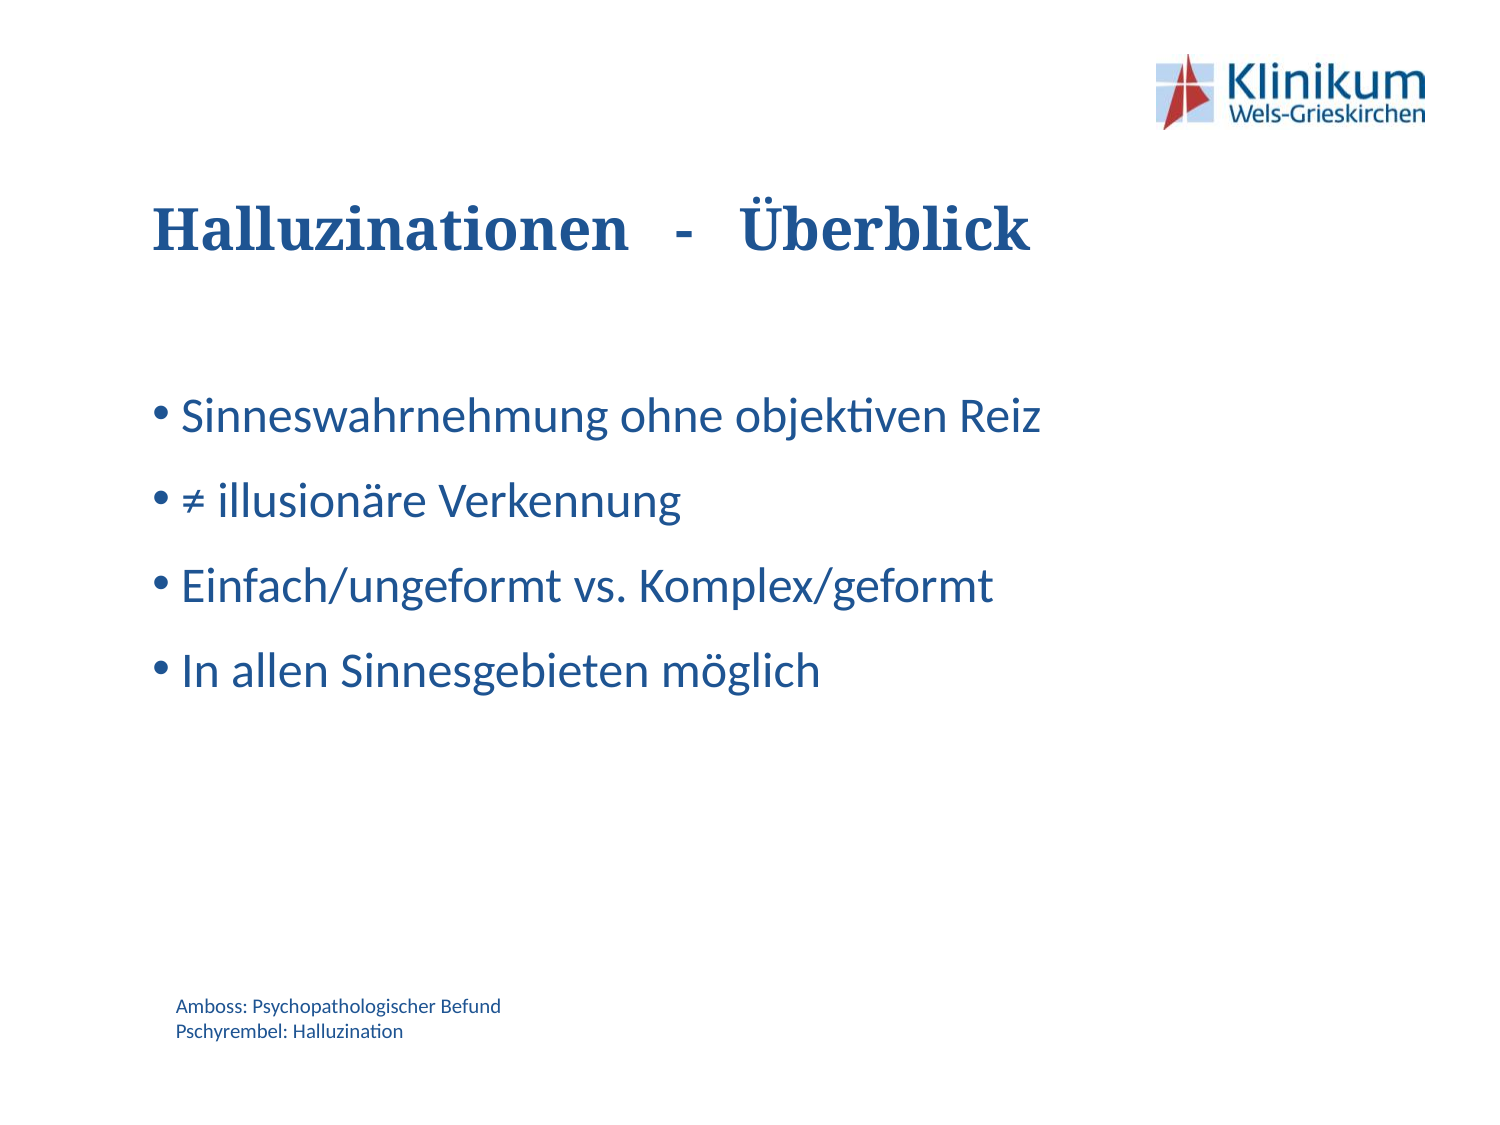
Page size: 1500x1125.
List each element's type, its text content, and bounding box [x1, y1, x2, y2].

list Sinneswahrnehmung ohne objektiven Reiz ≠ illusionäre Verkennung Einfach/ungeformt vs. Komplex/geformt In allen Sinnesgebieten möglich [137, 375, 1350, 843]
title Halluzinationen - Überblick [137, 185, 1383, 368]
text_box Amboss: Psychopathologischer Befund Pschyrembel: Halluzination [161, 985, 1001, 1095]
picture [1156, 54, 1425, 130]
